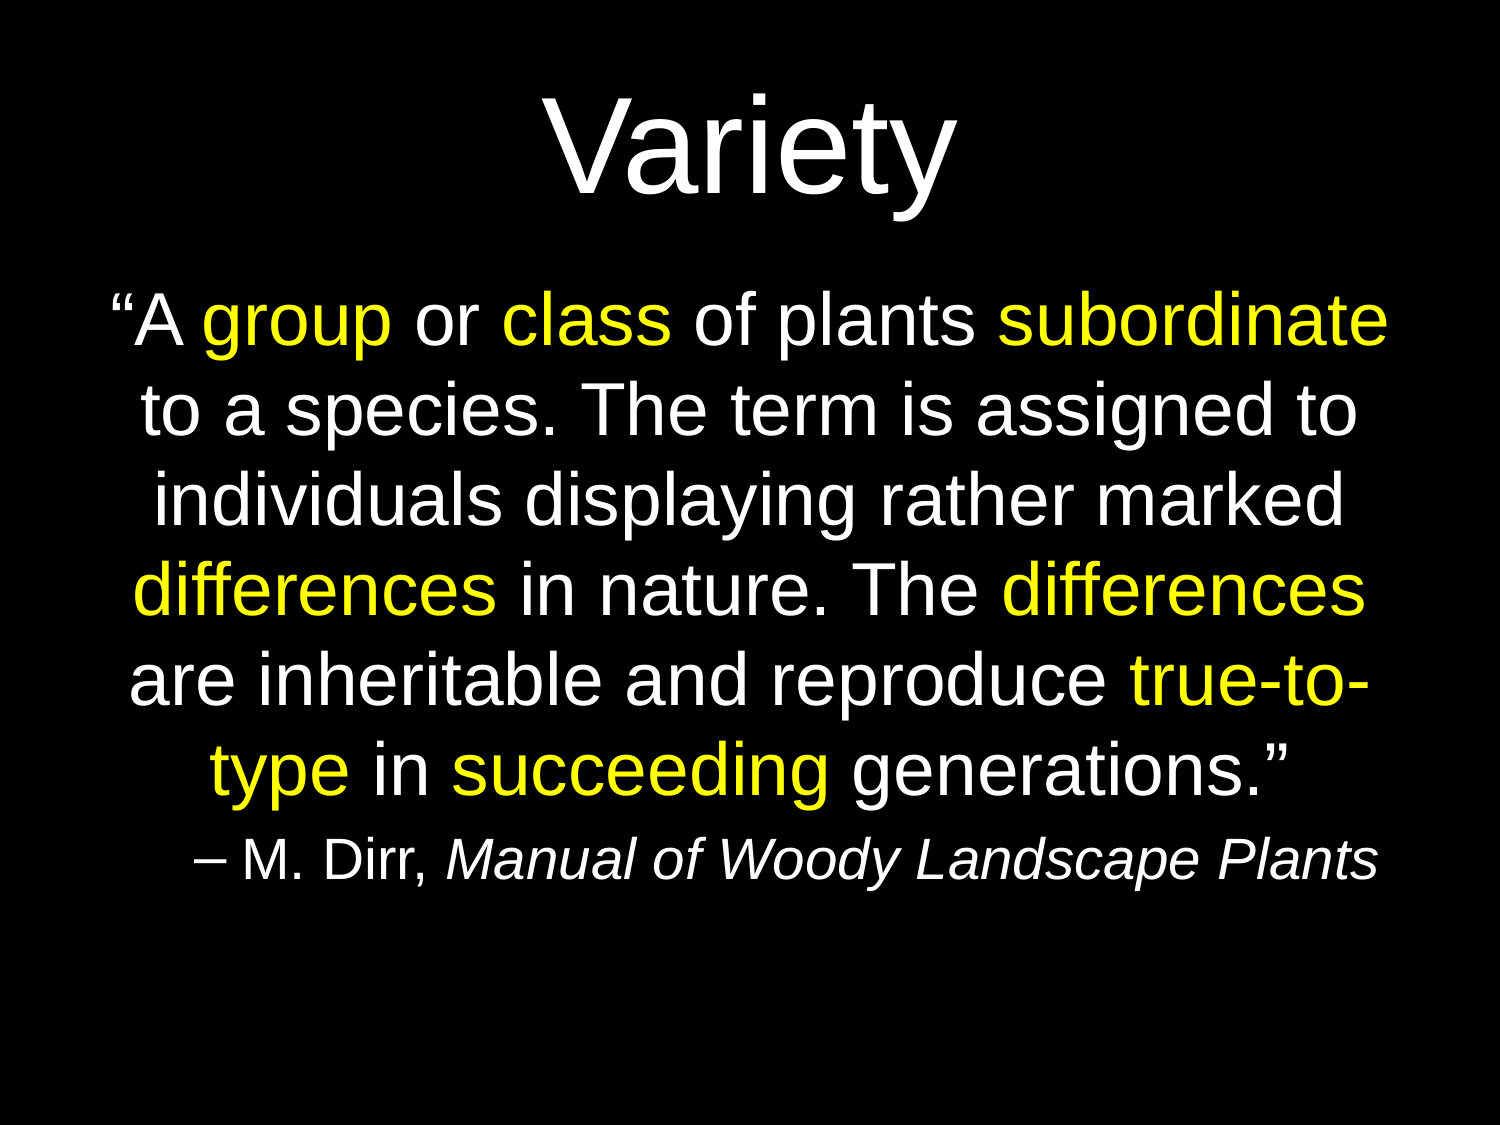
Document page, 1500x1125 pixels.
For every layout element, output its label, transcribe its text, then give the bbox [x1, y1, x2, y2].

list “A group or class of plants subordinate to a species. The term is assigned to individuals displaying rather marked differences in nature. The differences are inheritable and reproduce true-to-type in succeeding generations.” M. Dirr, Manual of Woody Landscape Plants [75, 262, 1425, 1005]
title Variety [75, 45, 1425, 233]
